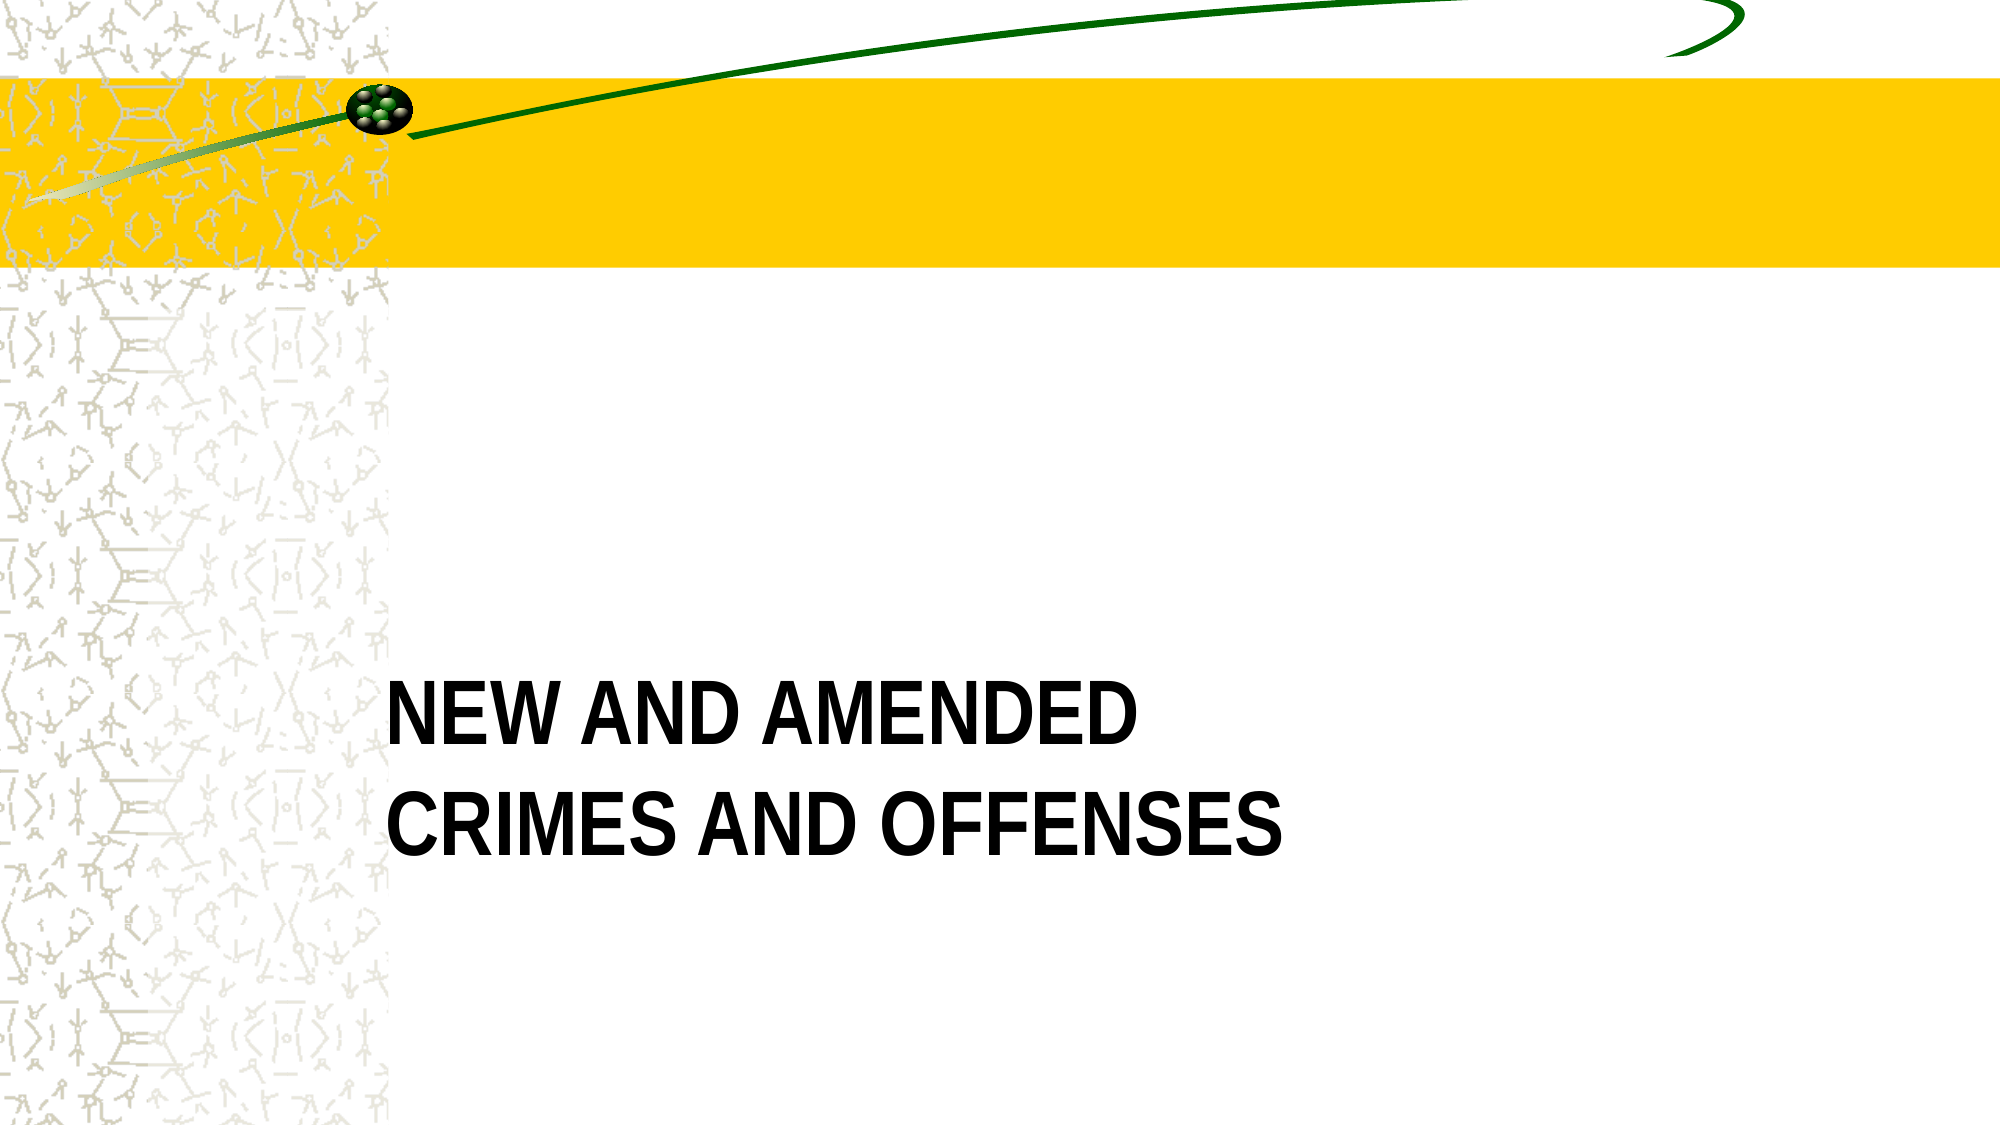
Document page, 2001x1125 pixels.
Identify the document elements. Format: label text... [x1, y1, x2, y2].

picture [0, 0, 389, 1125]
title NEW AND AMENDED CRIMES AND OFFENSES [377, 669, 1531, 858]
